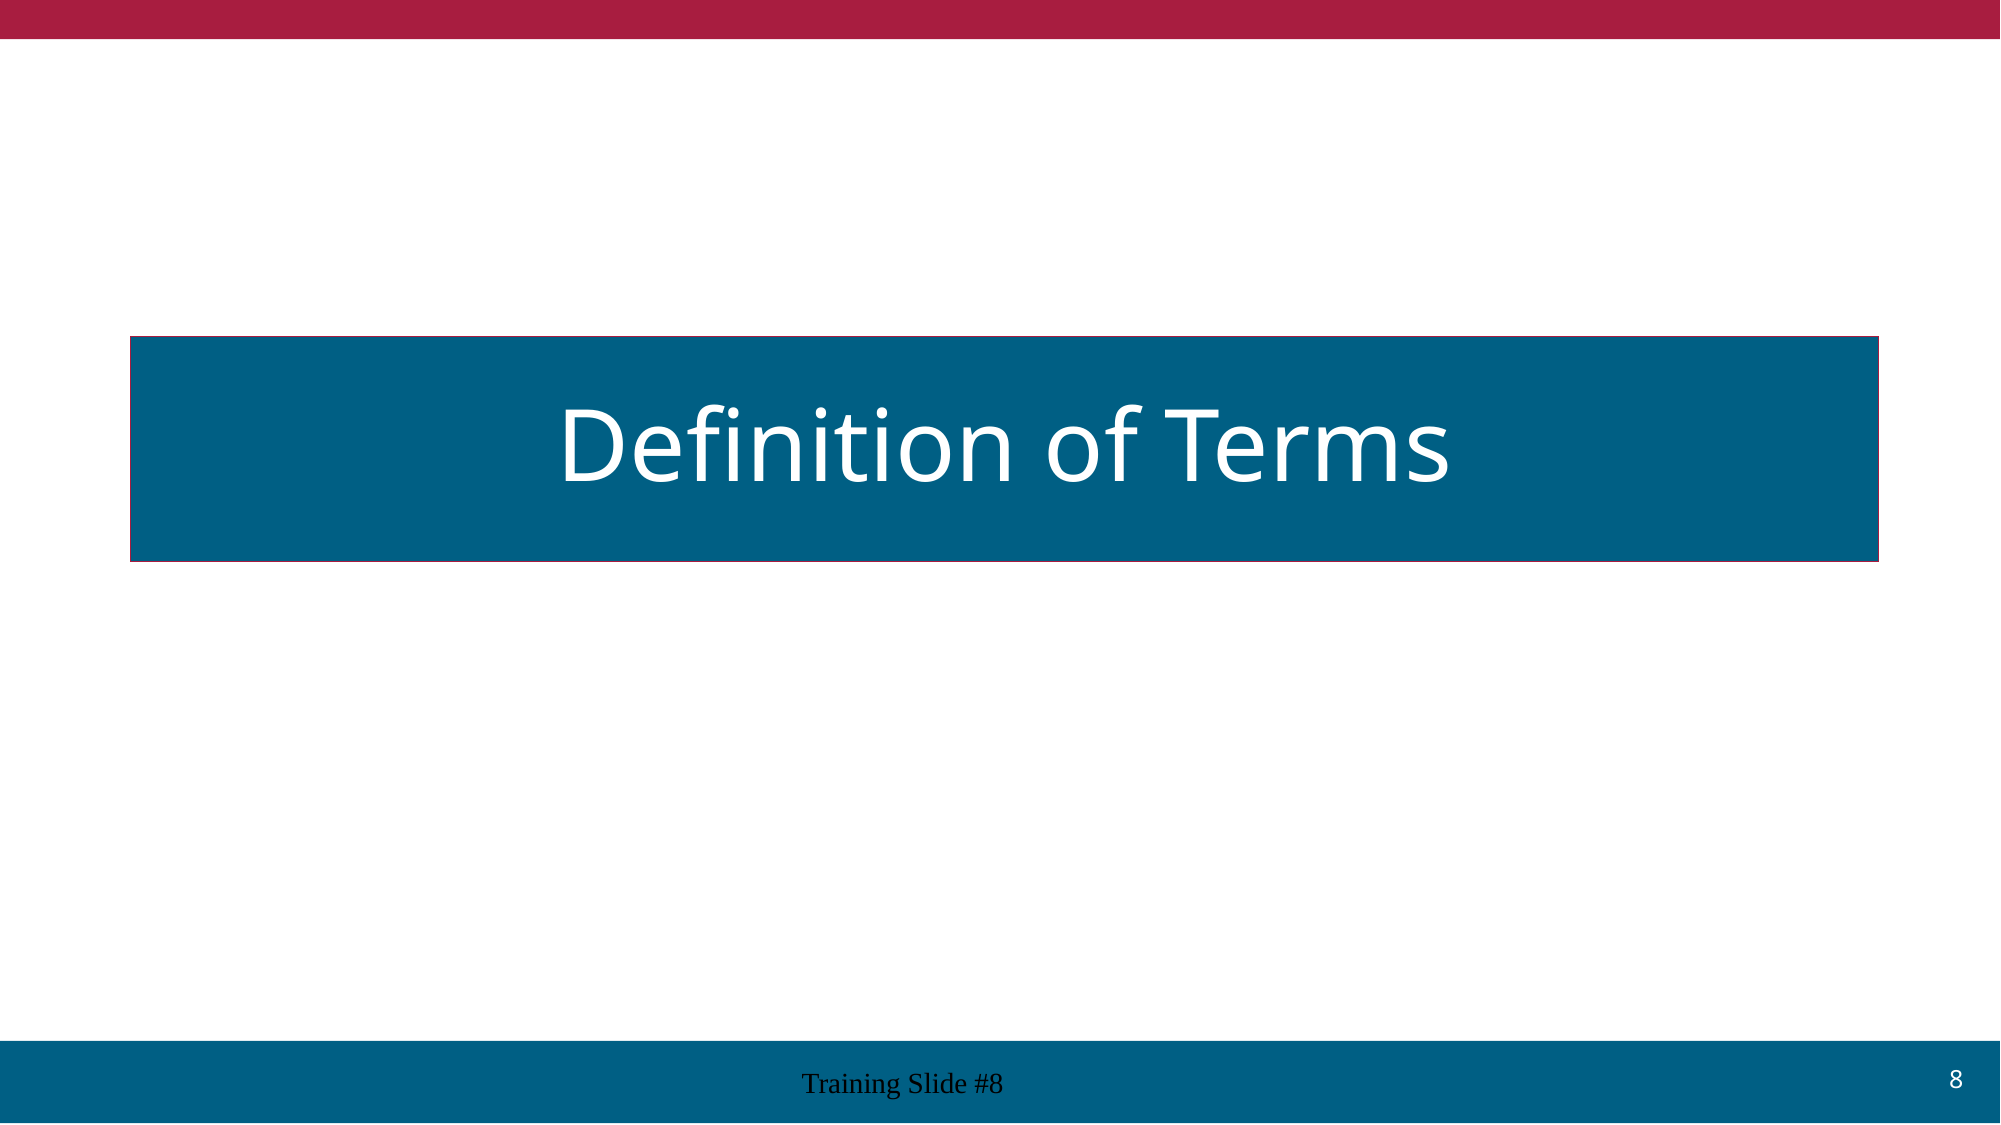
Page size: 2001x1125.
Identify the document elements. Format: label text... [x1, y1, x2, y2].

title Definition of Terms [130, 336, 1879, 562]
footer Training Slide #8 [467, 1052, 1338, 1113]
slide_number 8 [1528, 1050, 1979, 1111]
